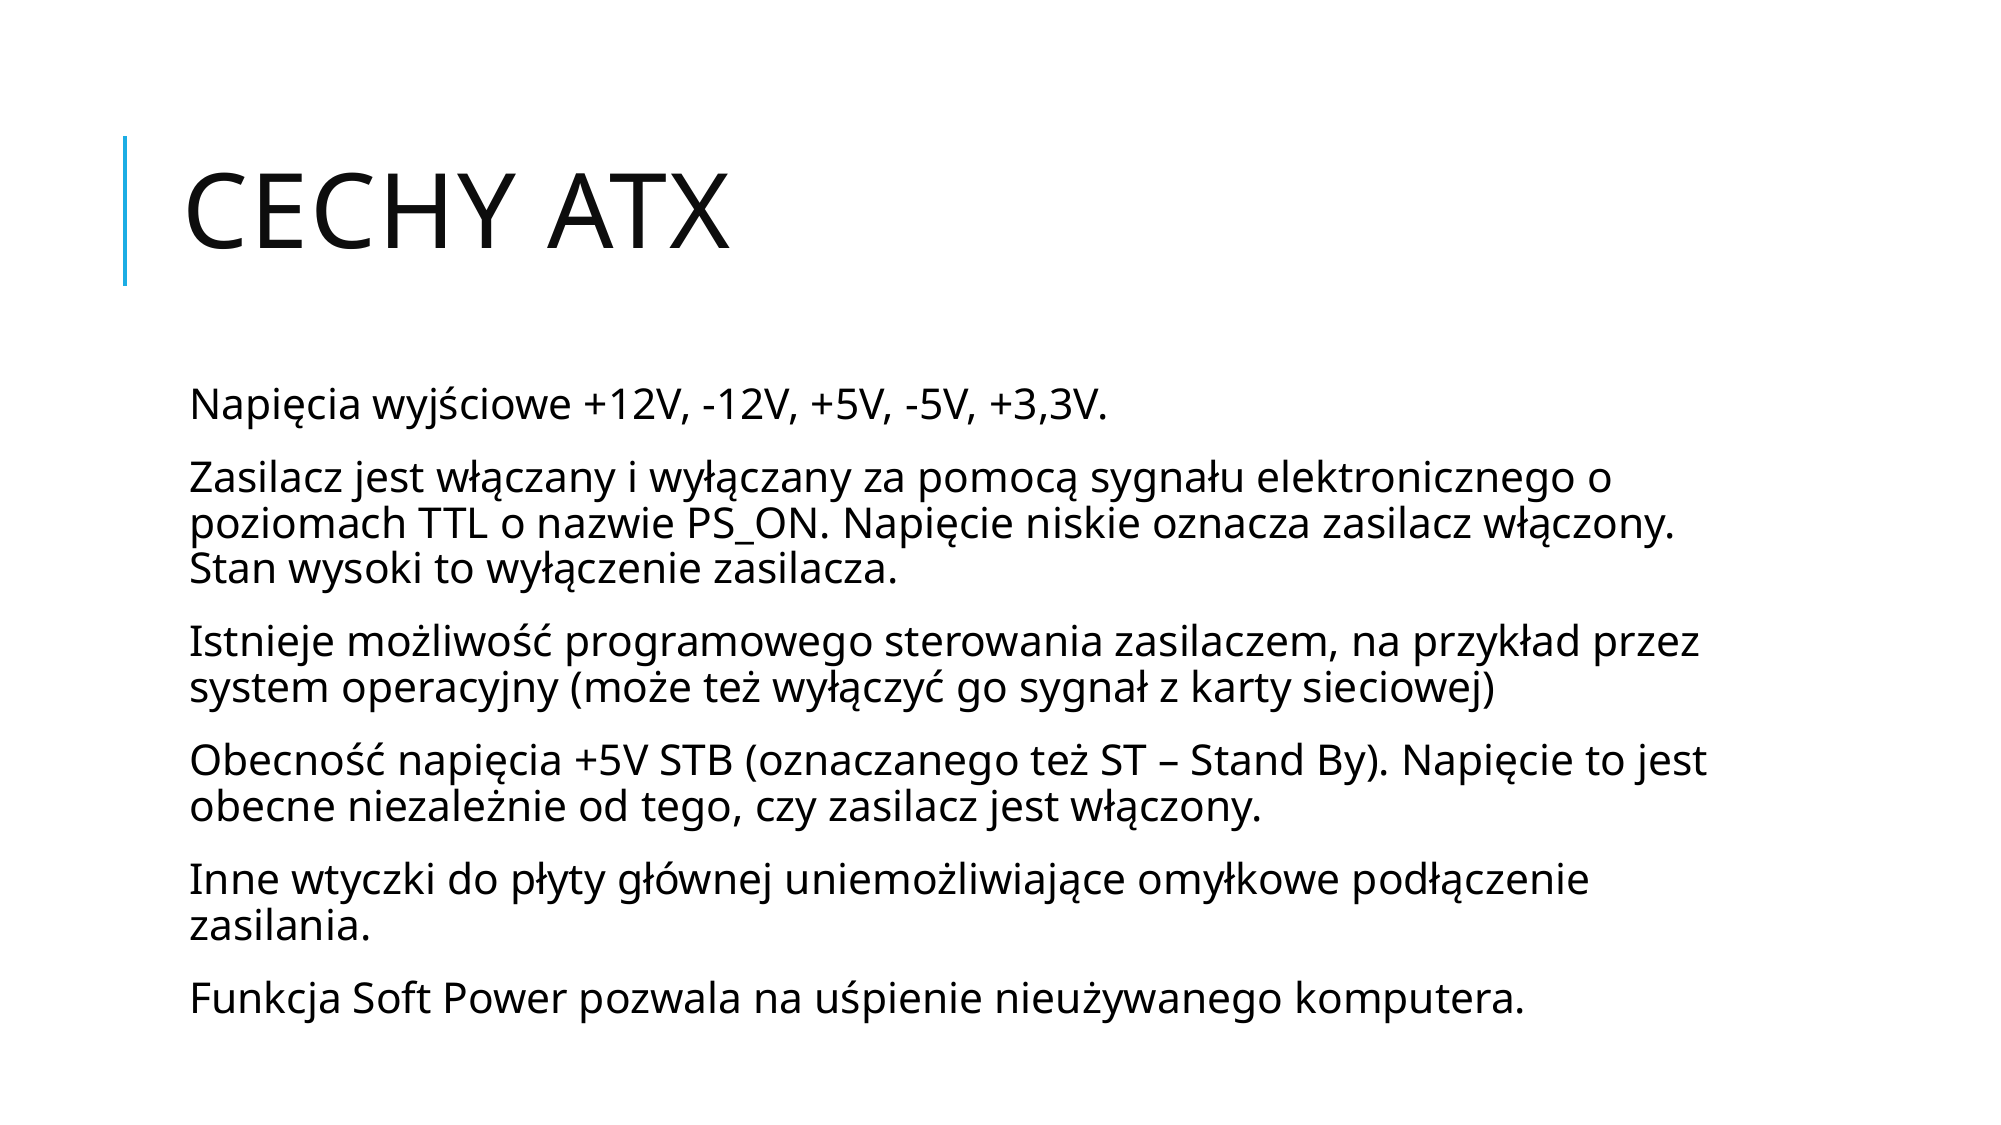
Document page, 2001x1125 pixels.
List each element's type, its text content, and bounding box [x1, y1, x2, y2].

title Cechy ATX [168, 96, 1763, 342]
list Napięcia wyjściowe +12V, -12V, +5V, -5V, +3,3V. Zasilacz jest włączany i wyłączany za pomocą sygnału elektronicznego o poziomach TTL o nazwie PS_ON. Napięcie niskie oznacza zasilacz włączony. Stan wysoki to wyłączenie zasilacza. Istnieje możliwość programowego sterowania zasilaczem, na przykład przez system operacyjny (może też wyłączyć go sygnał z karty sieciowej) Obecność napięcia +5V STB (oznaczanego też ST – Stand By). Napięcie to jest obecne niezależnie od tego, czy zasilacz jest włączony. Inne wtyczki do płyty głównej uniemożliwiające omyłkowe podłączenie zasilania. Funkcja Soft Power pozwala na uśpienie nieużywanego komputera. [168, 375, 1763, 1035]
